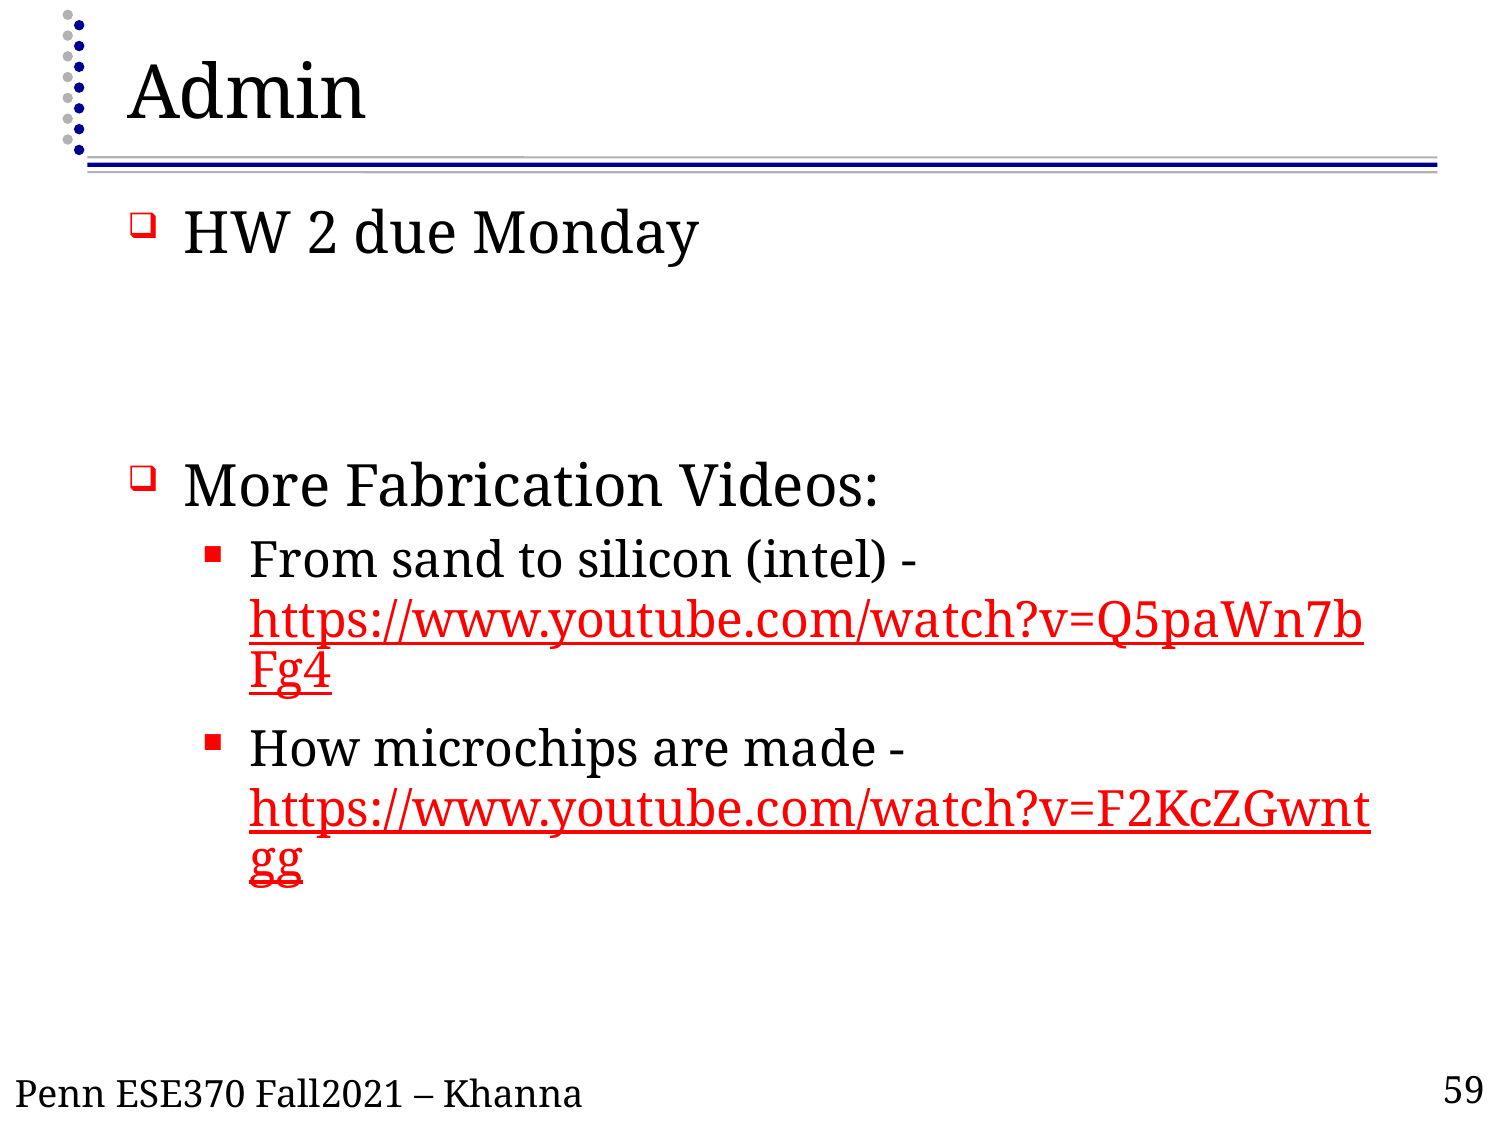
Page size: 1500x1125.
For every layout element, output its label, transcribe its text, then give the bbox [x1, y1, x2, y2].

text_box Penn ESE370 Fall2021 – Khanna [0, 1062, 700, 1125]
list HW 2 due Monday More Fabrication Videos: From sand to silicon (intel) - https://www.youtube.com/watch?v=Q5paWn7bFg4 How microchips are made - https://www.youtube.com/watch?v=F2KcZGwntgg [112, 187, 1388, 1013]
title Admin [112, 16, 1391, 142]
slide_number 59 [1187, 1050, 1500, 1125]
